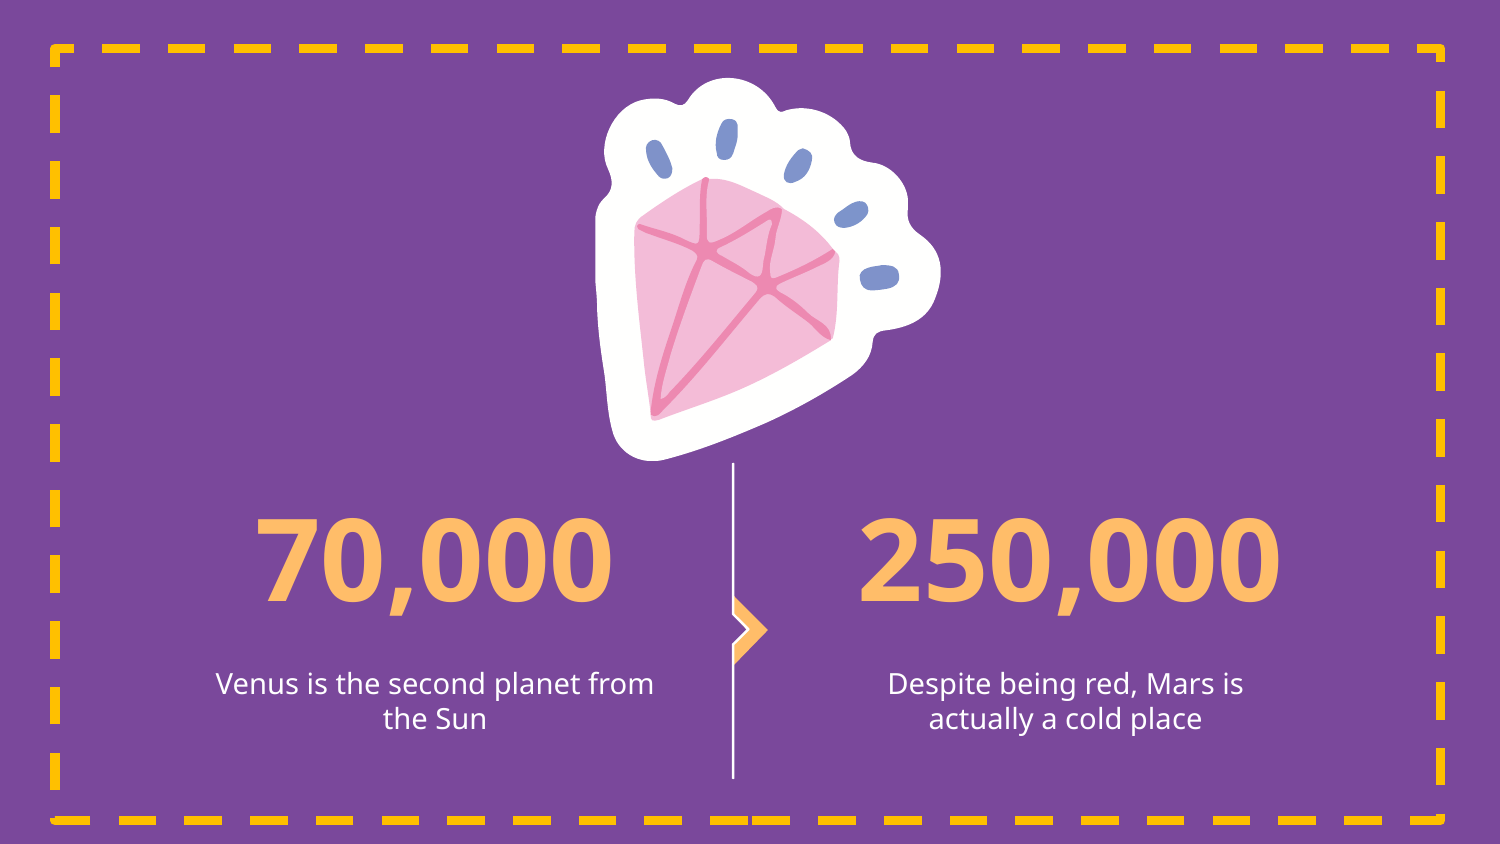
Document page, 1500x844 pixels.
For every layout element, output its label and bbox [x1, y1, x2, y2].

text_box [731, 468, 769, 780]
text_box [53, 46, 1442, 823]
picture [595, 77, 941, 461]
